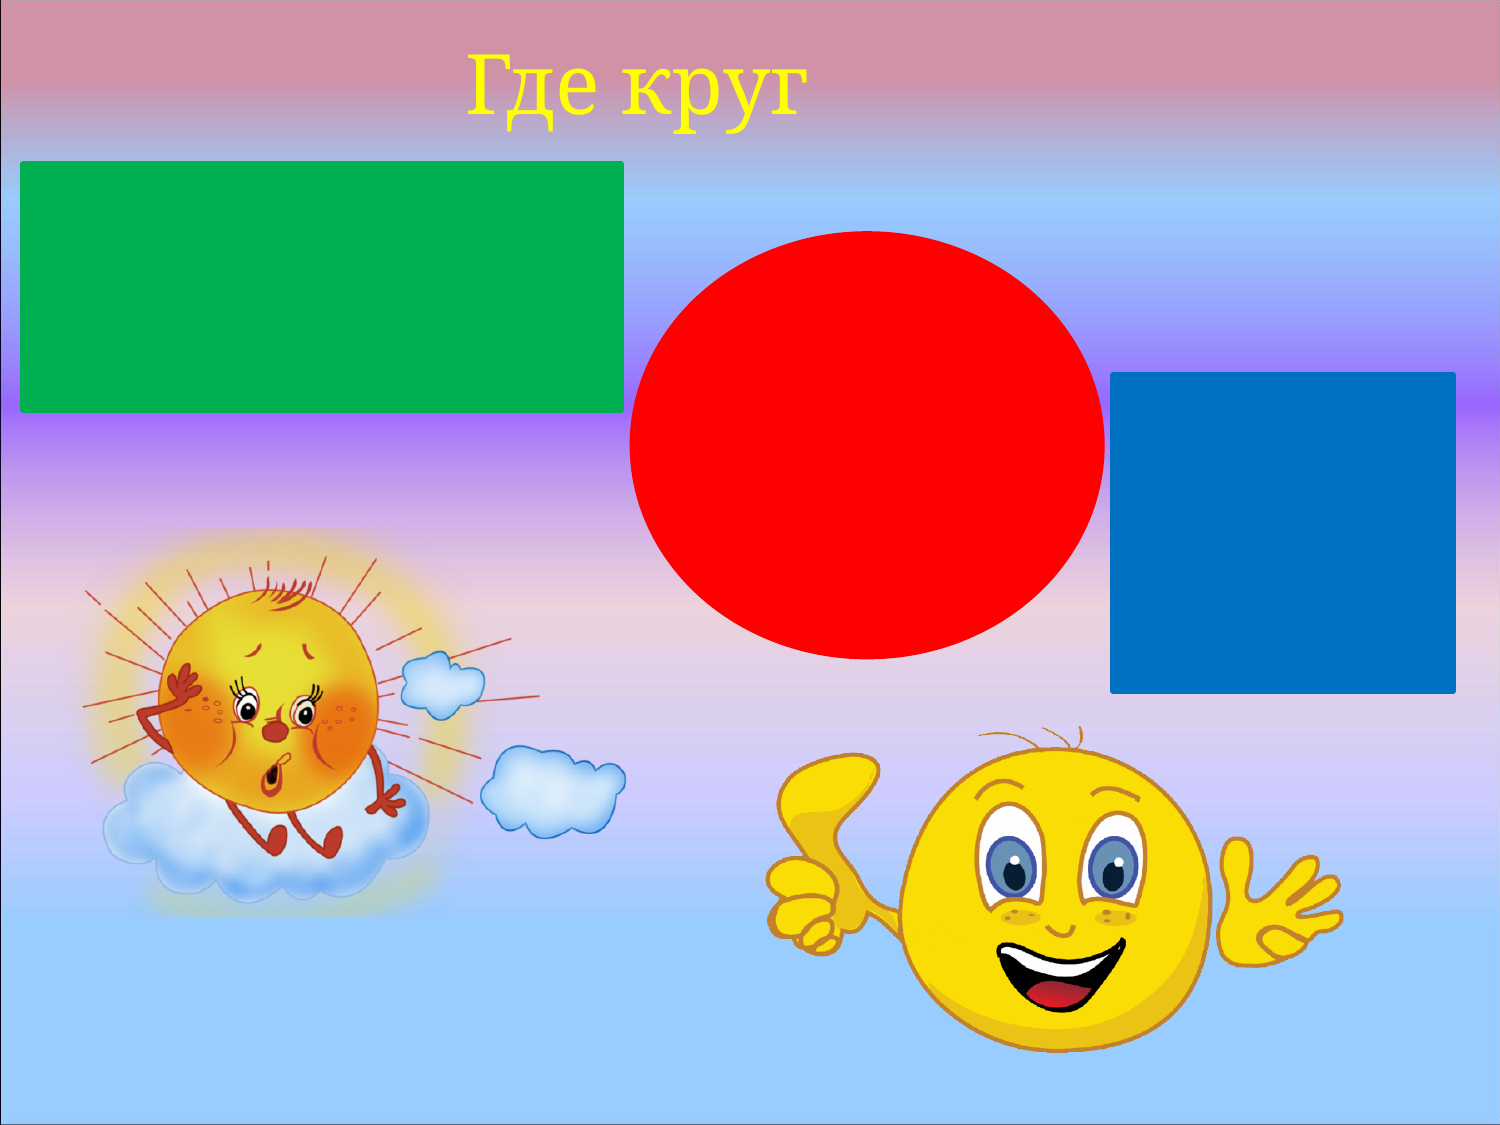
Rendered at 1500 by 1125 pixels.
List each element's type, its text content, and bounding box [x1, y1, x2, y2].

text_box [629, 231, 1105, 660]
text_box [1110, 372, 1456, 694]
text_box Где круг [450, 23, 824, 139]
picture [0, 0, 1500, 1125]
text_box [20, 161, 624, 413]
